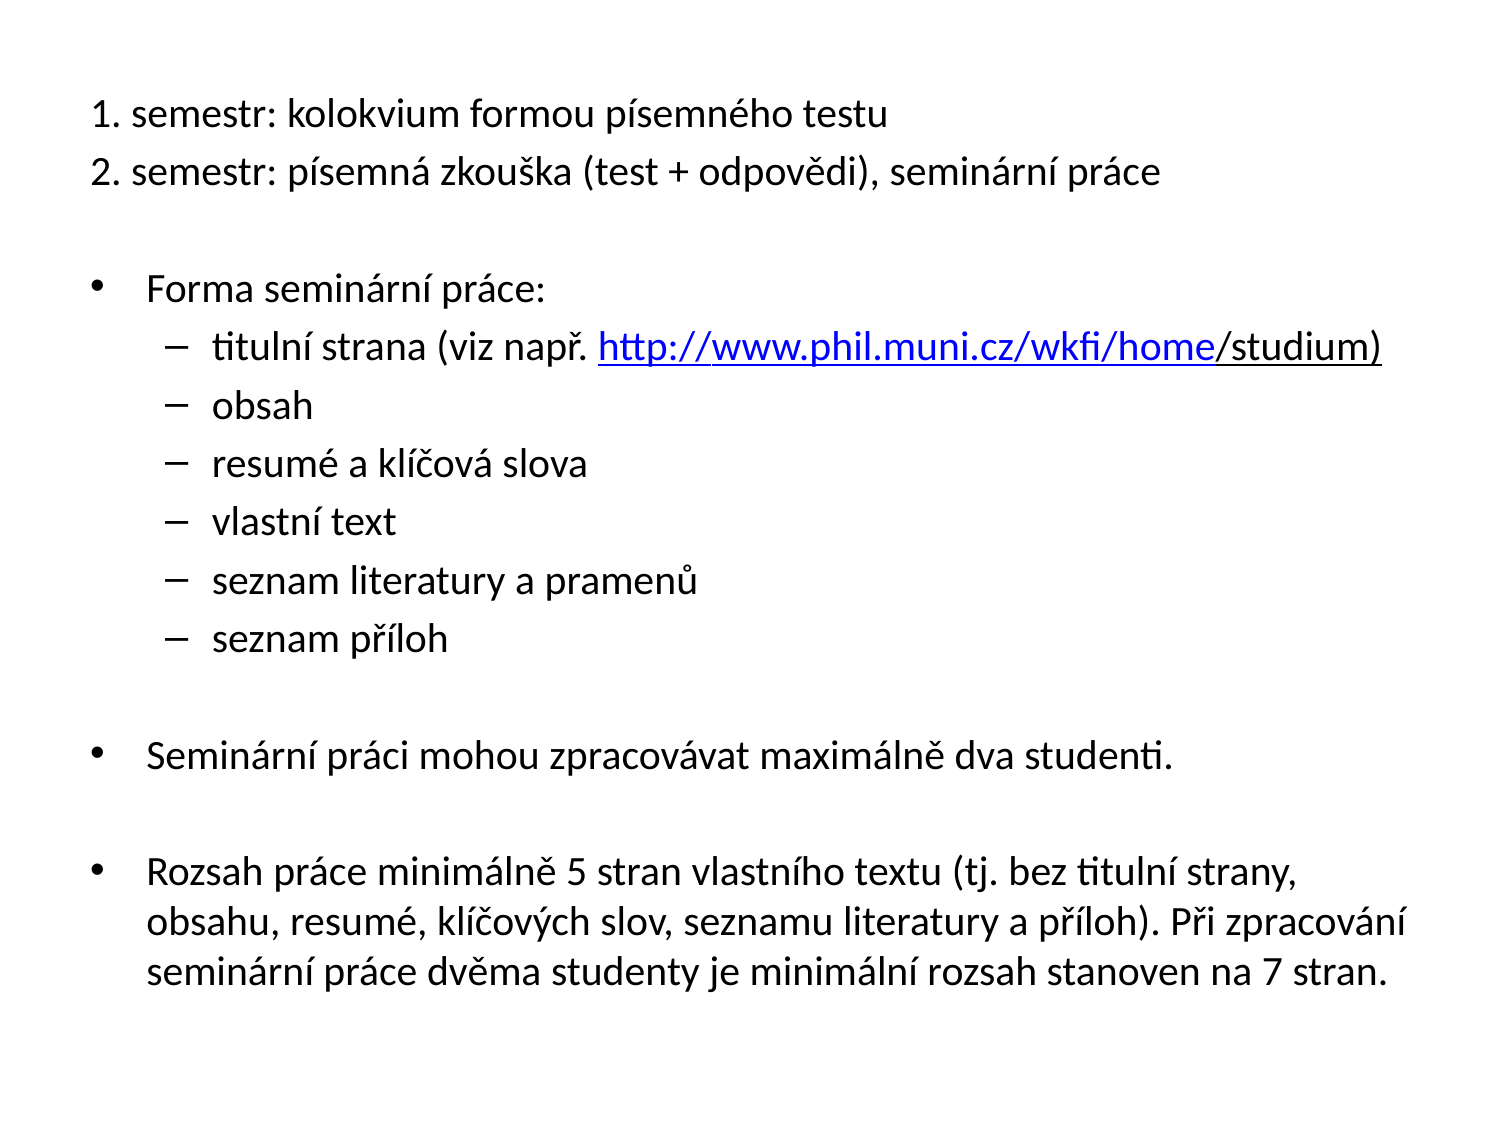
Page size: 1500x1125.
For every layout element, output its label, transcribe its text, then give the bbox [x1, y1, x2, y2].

list 1. semestr: kolokvium formou písemného testu 2. semestr: písemná zkouška (test + odpovědi), seminární práce Forma seminární práce: titulní strana (viz např. http://www.phil.muni.cz/wkfi/home/studium) obsah resumé a klíčová slova vlastní text seznam literatury a pramenů seznam příloh Seminární práci mohou zpracovávat maximálně dva studenti. Rozsah práce minimálně 5 stran vlastního textu (tj. bez titulní strany, obsahu, resumé, klíčových slov, seznamu literatury a příloh). Při zpracování seminární práce dvěma studenty je minimální rozsah stanoven na 7 stran. [75, 78, 1425, 1071]
